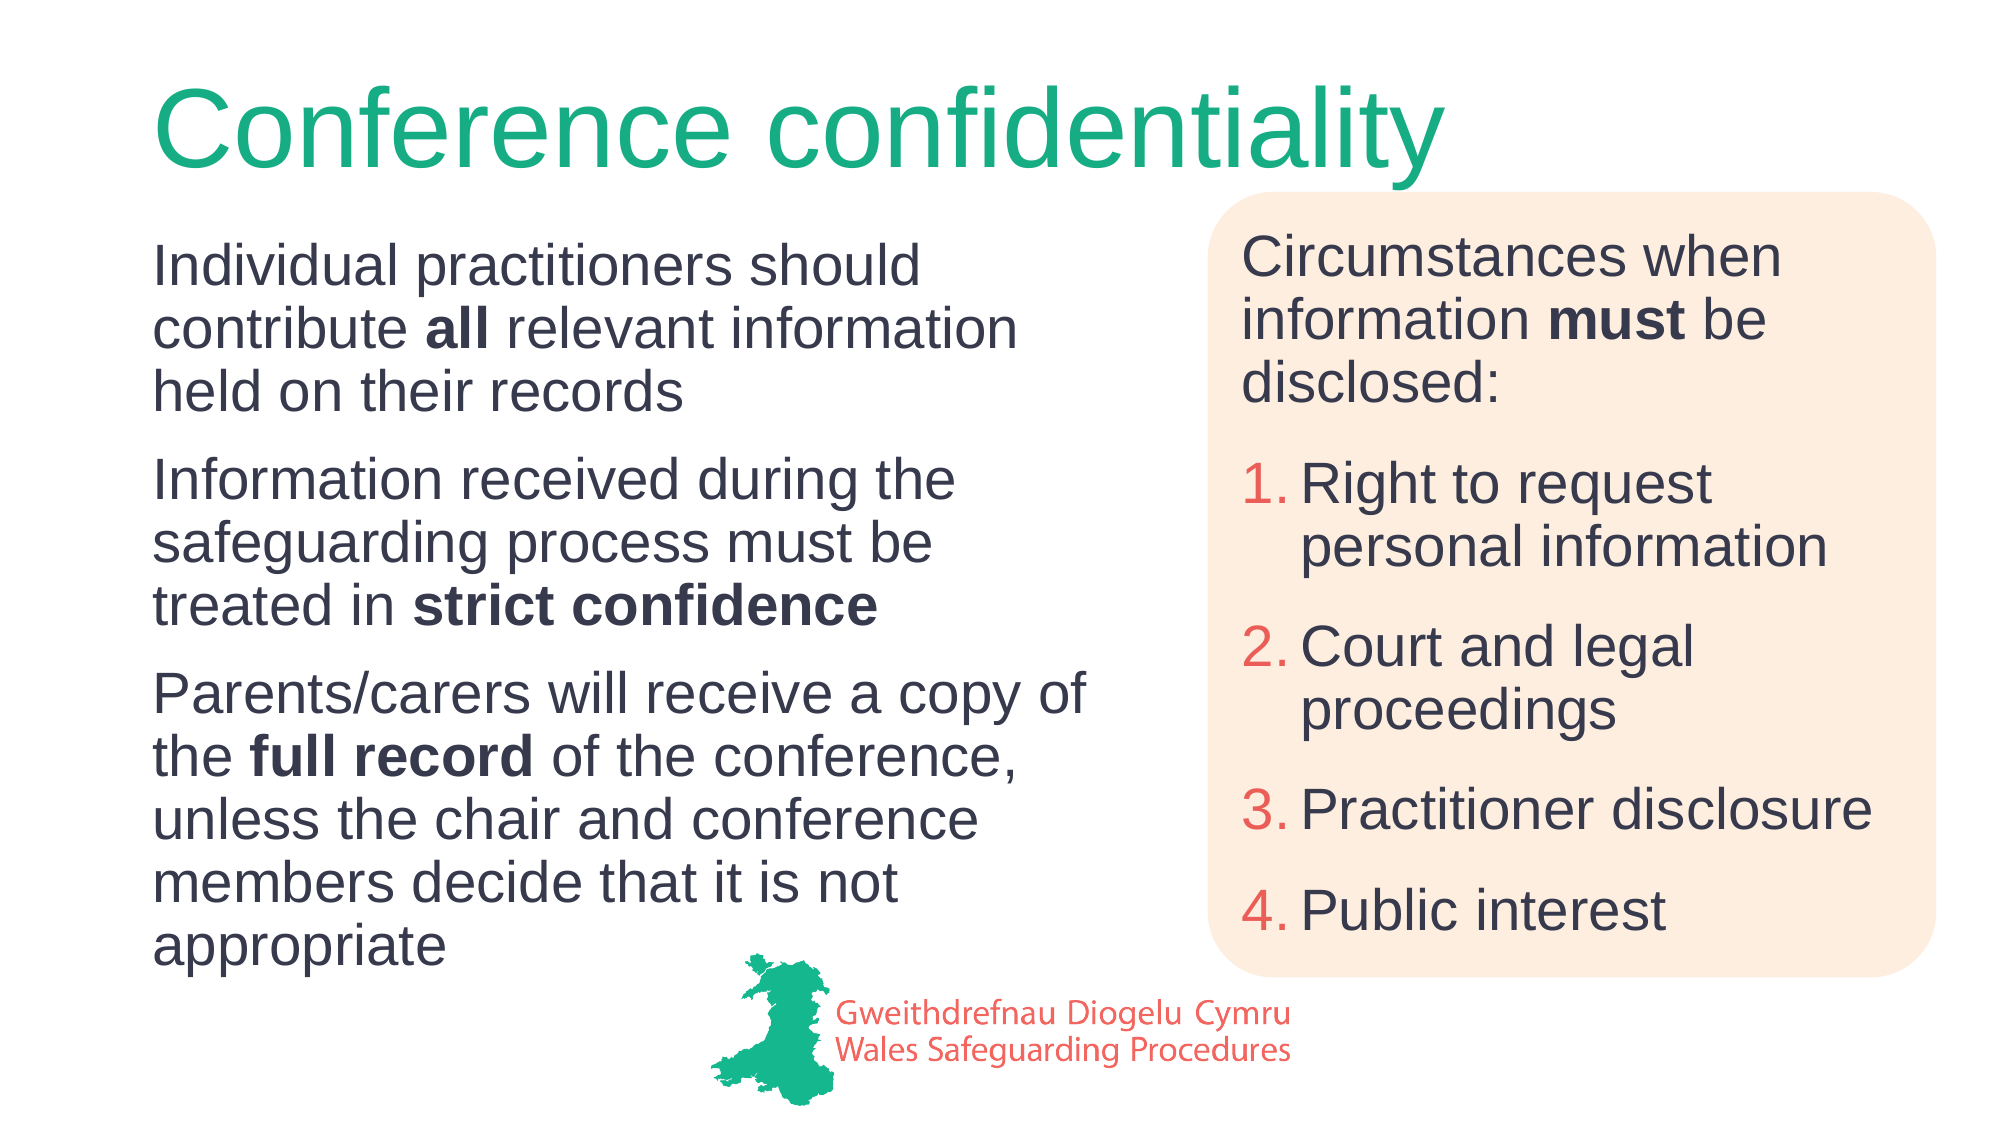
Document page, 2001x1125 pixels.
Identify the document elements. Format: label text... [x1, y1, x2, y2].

list Individual practitioners should contribute all relevant information held on their records Information received during the safeguarding process must be treated in strict confidence Parents/carers will receive a copy of the full record of the conference, unless the chair and conference members decide that it is not appropriate [137, 227, 1146, 1066]
picture [710, 953, 1290, 1106]
title Conference confidentiality [137, 59, 1863, 203]
text_box Circumstances when information must be disclosed: Right to request personal information Court and legal proceedings Practitioner disclosure Public interest [1207, 191, 1937, 978]
